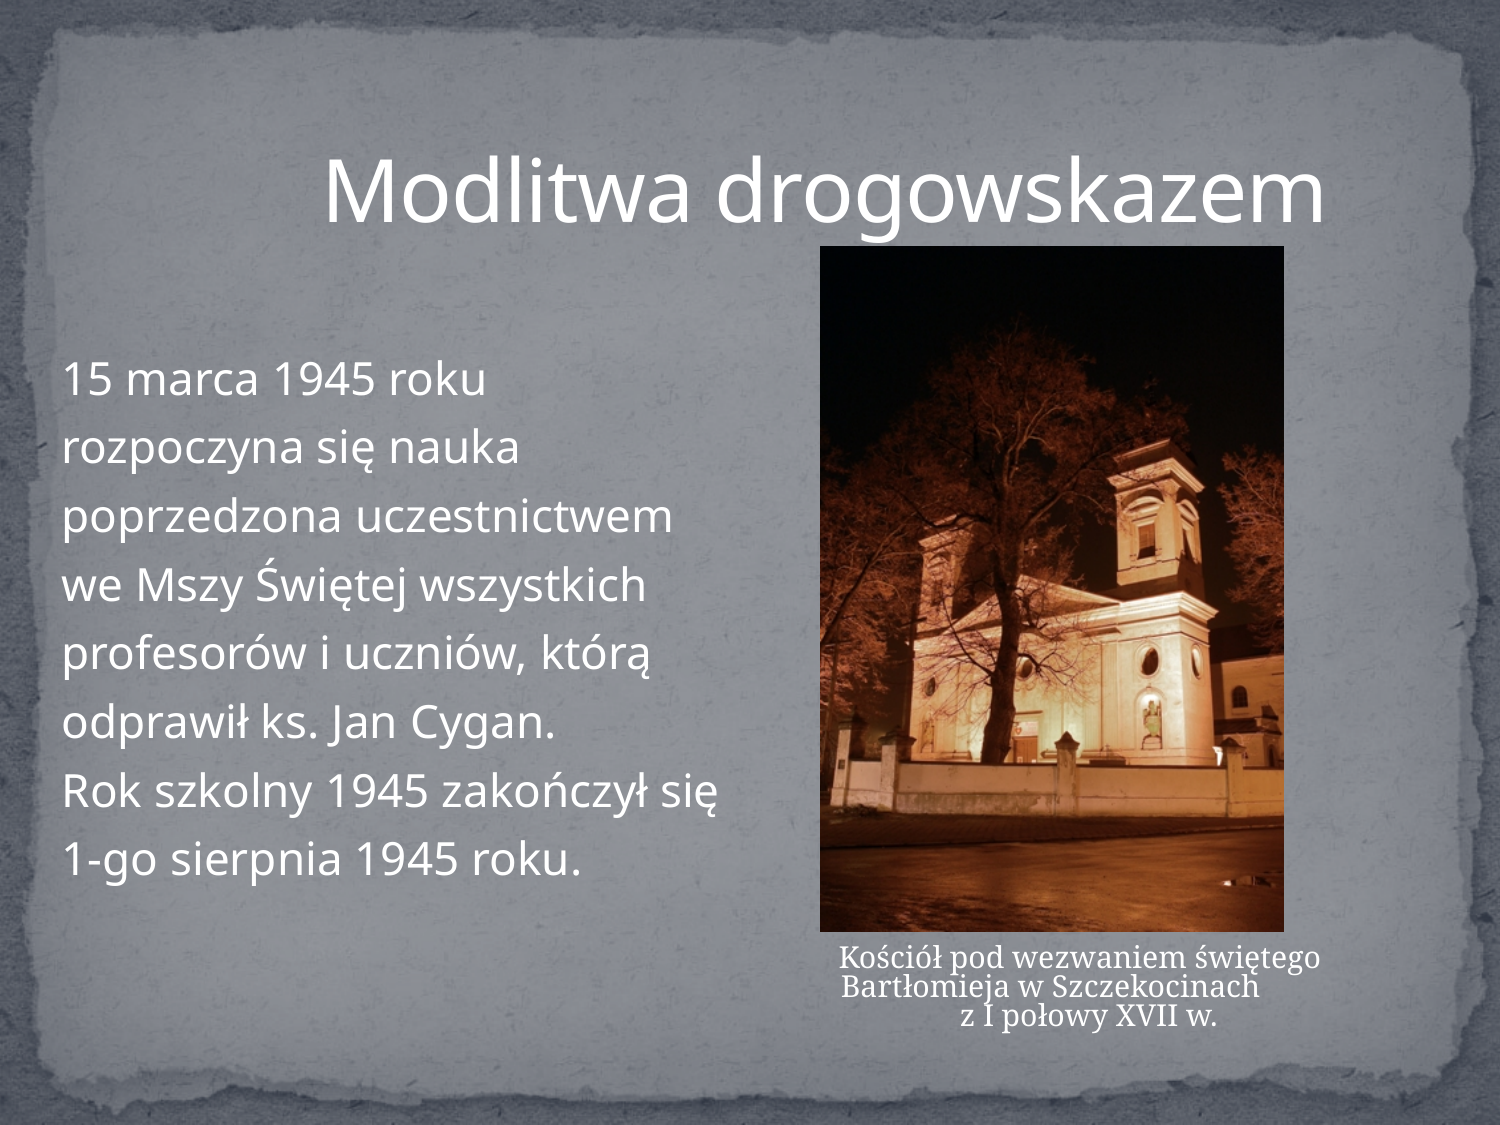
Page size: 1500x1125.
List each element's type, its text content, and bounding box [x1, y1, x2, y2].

title Modlitwa drogowskazem [81, 128, 1454, 249]
list Kościół pod wezwaniem świętego Bartłomieja w Szczekocinach z I połowy XVII w. [785, 937, 1341, 1066]
picture [820, 246, 1284, 932]
list 15 marca 1945 roku rozpoczyna się nauka poprzedzona uczestnictwem we Mszy Świętej wszystkich profesorów i uczniów, którą odprawił ks. Jan Cygan. Rok szkolny 1945 zakończył się 1-go sierpnia 1945 roku. [46, 328, 750, 985]
